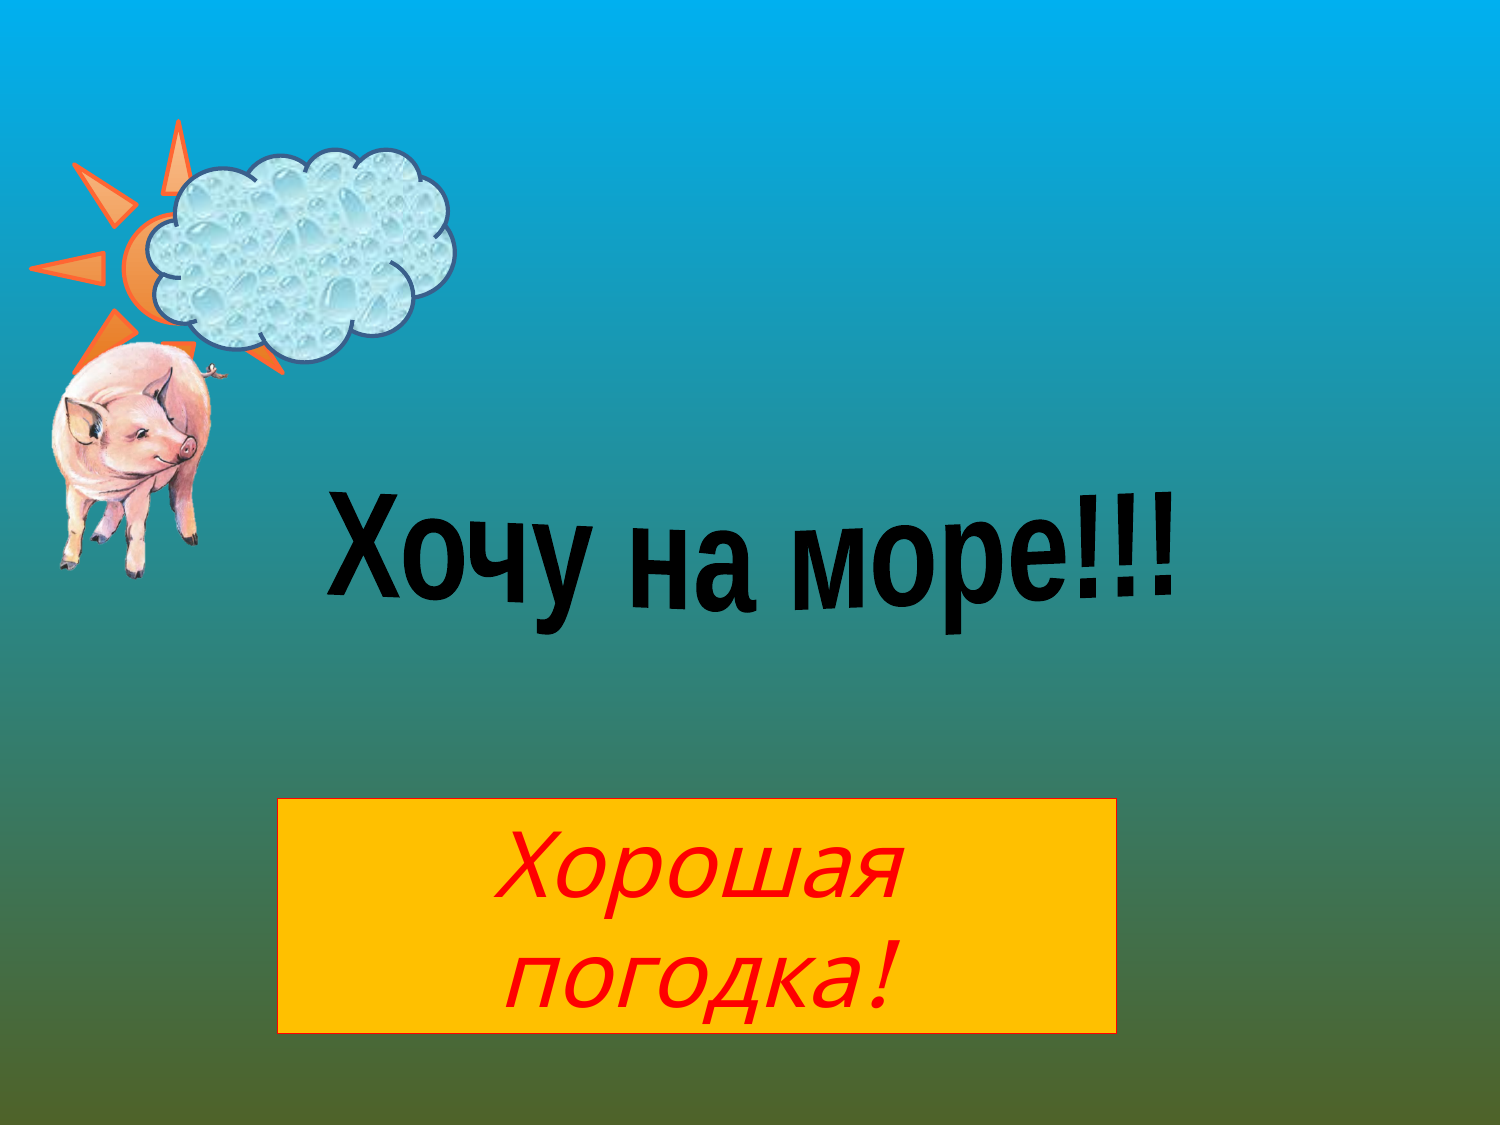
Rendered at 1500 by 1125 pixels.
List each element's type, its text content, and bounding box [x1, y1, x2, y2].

text_box Хорошая погодка! [277, 798, 1117, 1034]
text_box [28, 250, 106, 287]
text_box [255, 346, 285, 375]
text_box [121, 212, 172, 312]
text_box [145, 147, 457, 365]
picture [5, 314, 251, 622]
text_box [72, 162, 139, 229]
text_box [160, 118, 193, 196]
